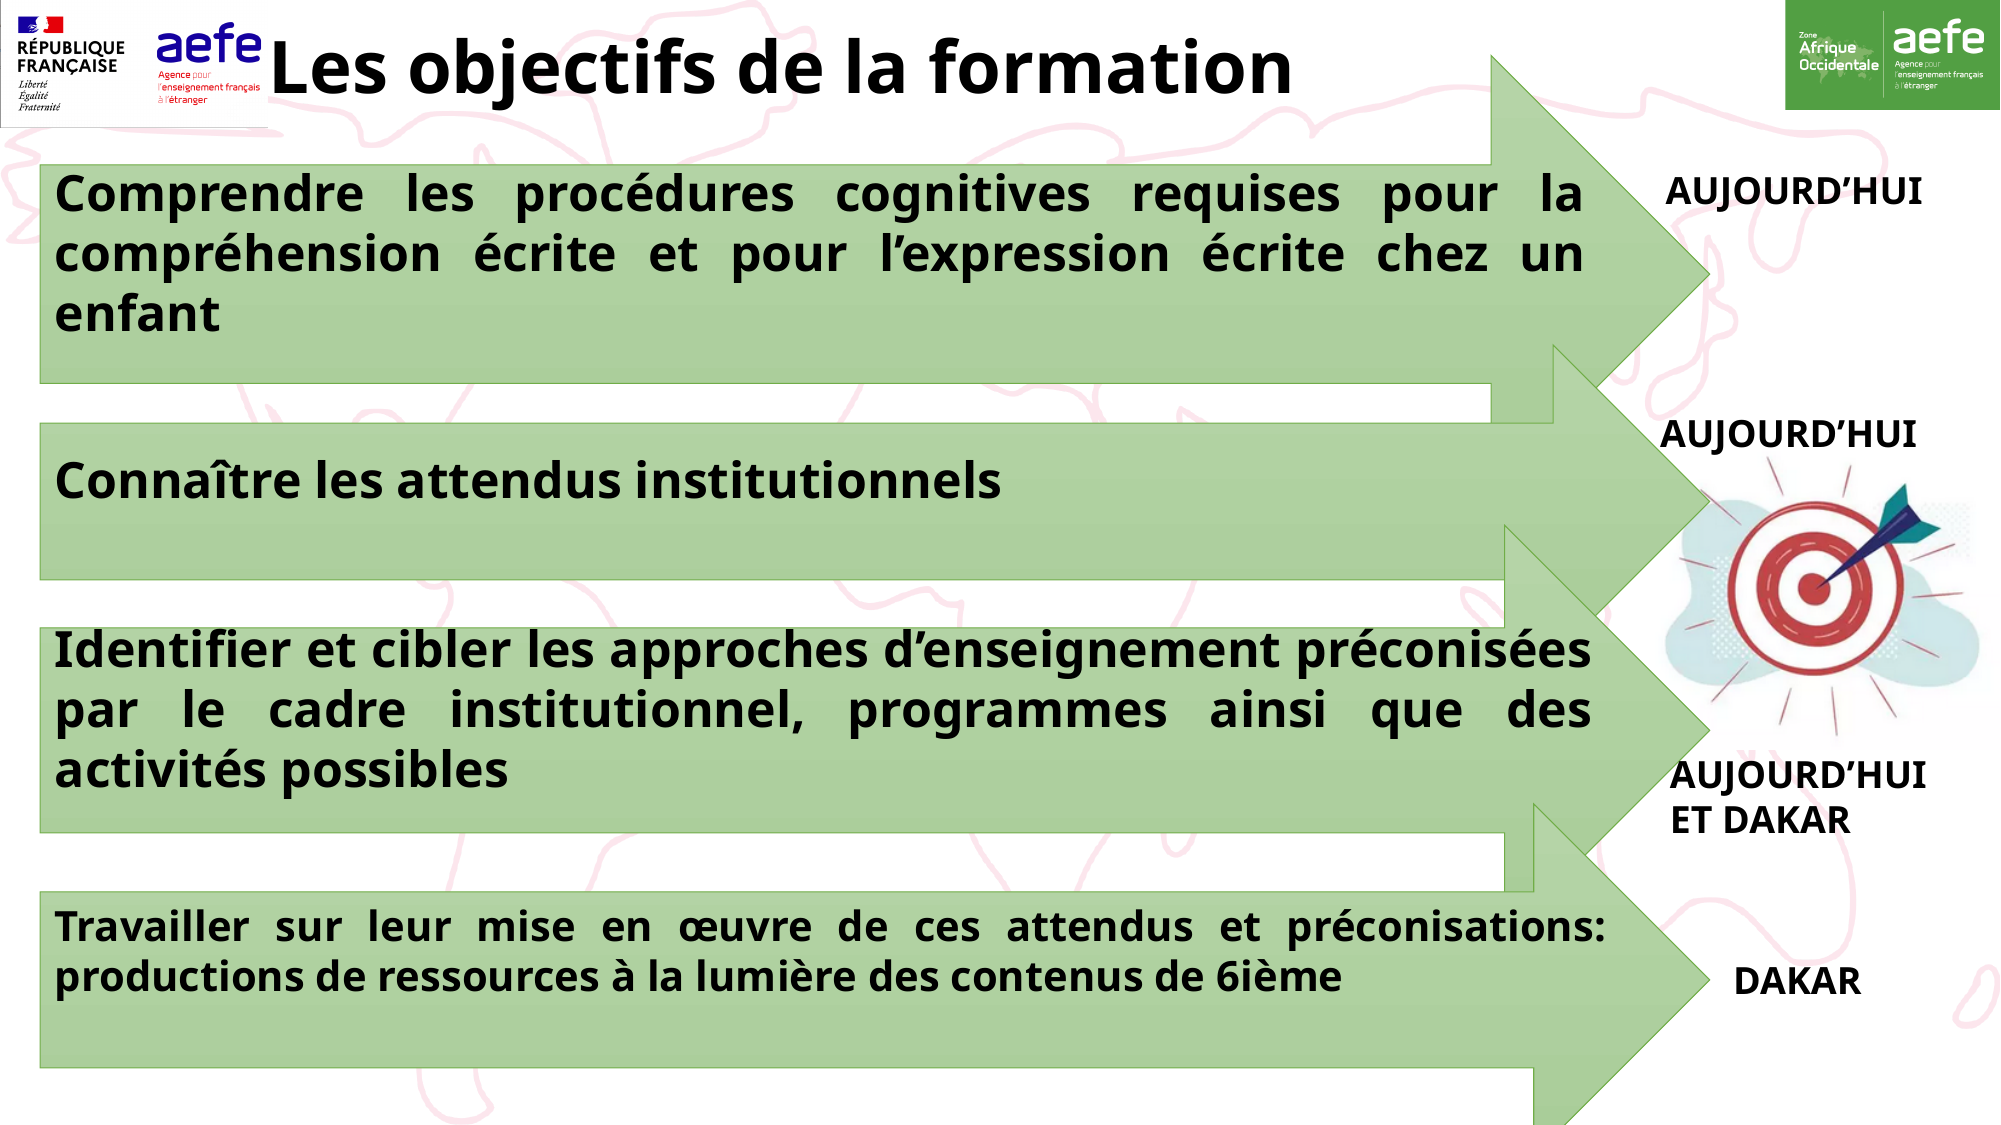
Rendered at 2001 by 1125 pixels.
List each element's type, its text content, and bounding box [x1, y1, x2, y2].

text_box AUJOURD’HUI [1650, 159, 1980, 220]
text_box DAKAR [1718, 949, 1905, 1010]
picture [0, 0, 268, 128]
text_box Identifier et cibler les approches d’enseignement préconisées par le cadre institutionnel, programmes ainsi que des activités possibles [39, 524, 1655, 891]
title Les objectifs de la formation [253, 0, 1519, 140]
text_box Travailler sur leur mise en œuvre de ces attendus et préconisations: productions de ressources à la lumière des contenus de 6ième [39, 802, 1711, 1125]
text_box AUJOURD’HUI ET DAKAR [1655, 750, 1990, 849]
text_box Connaître les attendus institutionnels [39, 343, 1645, 615]
text_box Comprendre les procédures cognitives requises pour la compréhension écrite et pour l’expression écrite chez un enfant [39, 54, 1711, 422]
picture [1644, 436, 2000, 750]
text_box AUJOURD’HUI [1645, 402, 1980, 436]
picture [1785, 0, 2000, 110]
